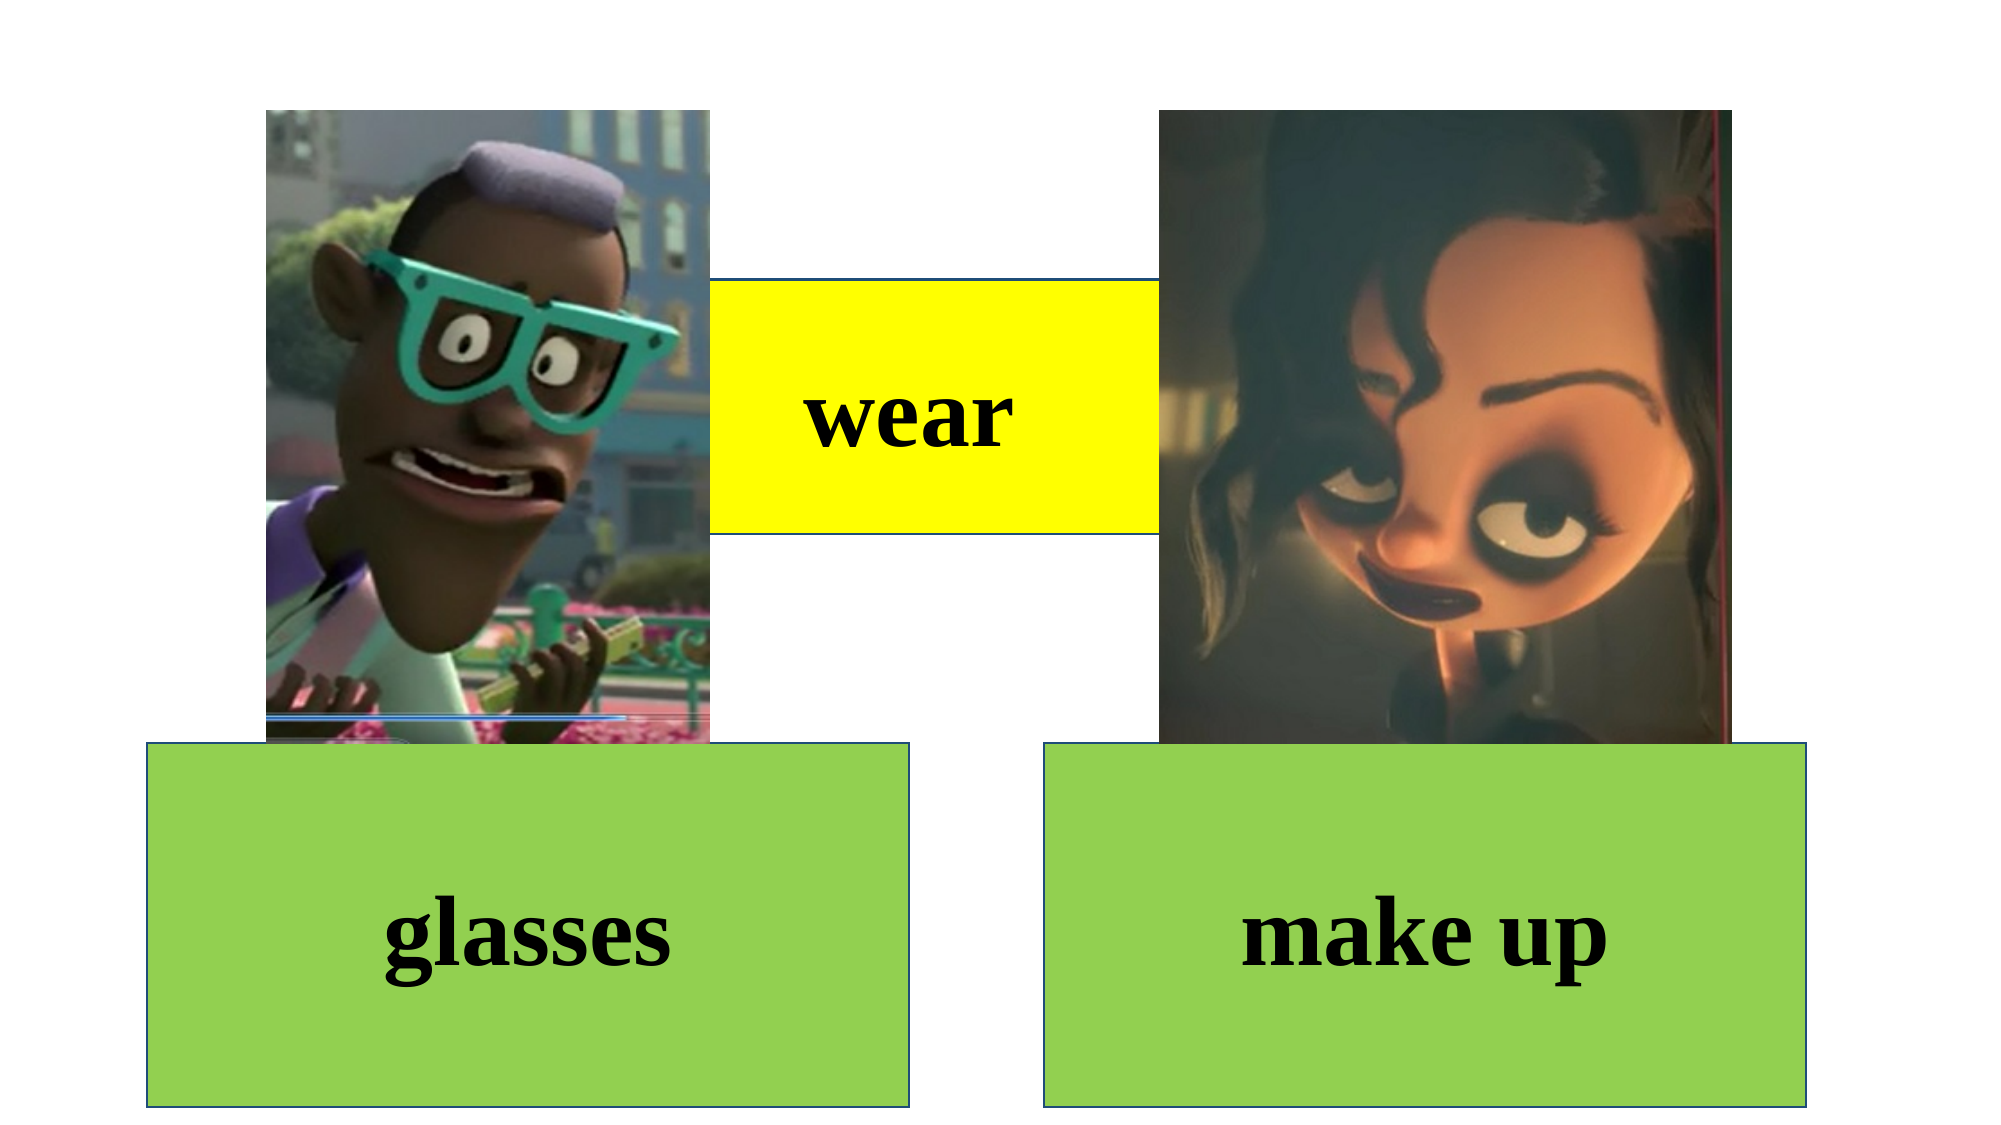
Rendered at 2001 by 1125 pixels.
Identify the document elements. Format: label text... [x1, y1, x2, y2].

text_box wear [710, 279, 1159, 534]
text_box make up [1044, 743, 1807, 1108]
picture [1159, 110, 1732, 744]
text_box glasses [147, 743, 910, 1108]
picture [266, 110, 710, 744]
